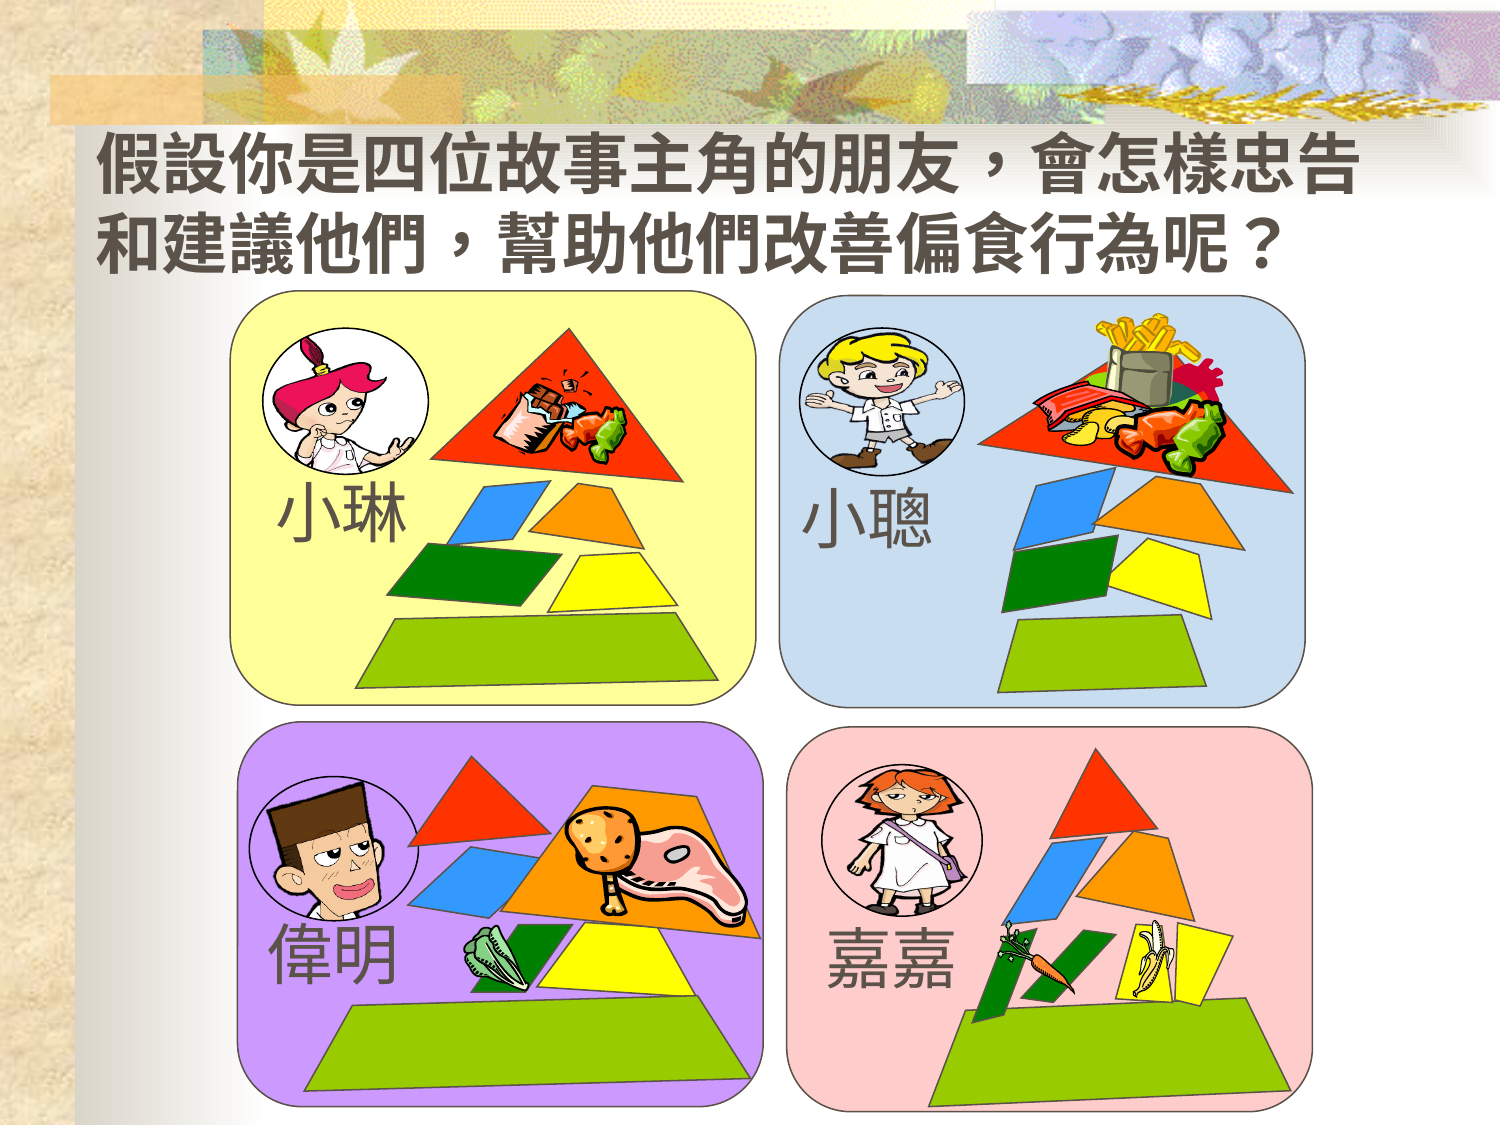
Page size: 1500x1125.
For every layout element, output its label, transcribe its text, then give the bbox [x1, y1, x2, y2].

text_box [354, 328, 718, 685]
picture [0, 0, 1500, 1125]
text_box [237, 721, 755, 1107]
picture [262, 327, 429, 475]
picture [821, 764, 983, 917]
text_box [926, 748, 1290, 1099]
text_box [230, 290, 756, 706]
text_box 小琳 [260, 481, 349, 558]
text_box 小聰 [785, 469, 949, 564]
picture [249, 776, 302, 921]
text_box [786, 726, 1313, 1112]
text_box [987, 311, 1306, 690]
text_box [302, 755, 769, 1085]
text_box 偉明 [251, 930, 297, 1000]
text_box 假設你是四位故事主角的朋友，會怎樣忠告和建議他們，幫助他們改善偏食行為呢？ [80, 114, 1436, 289]
picture [799, 327, 965, 476]
text_box 嘉嘉 [810, 909, 921, 1004]
text_box [779, 295, 1278, 708]
